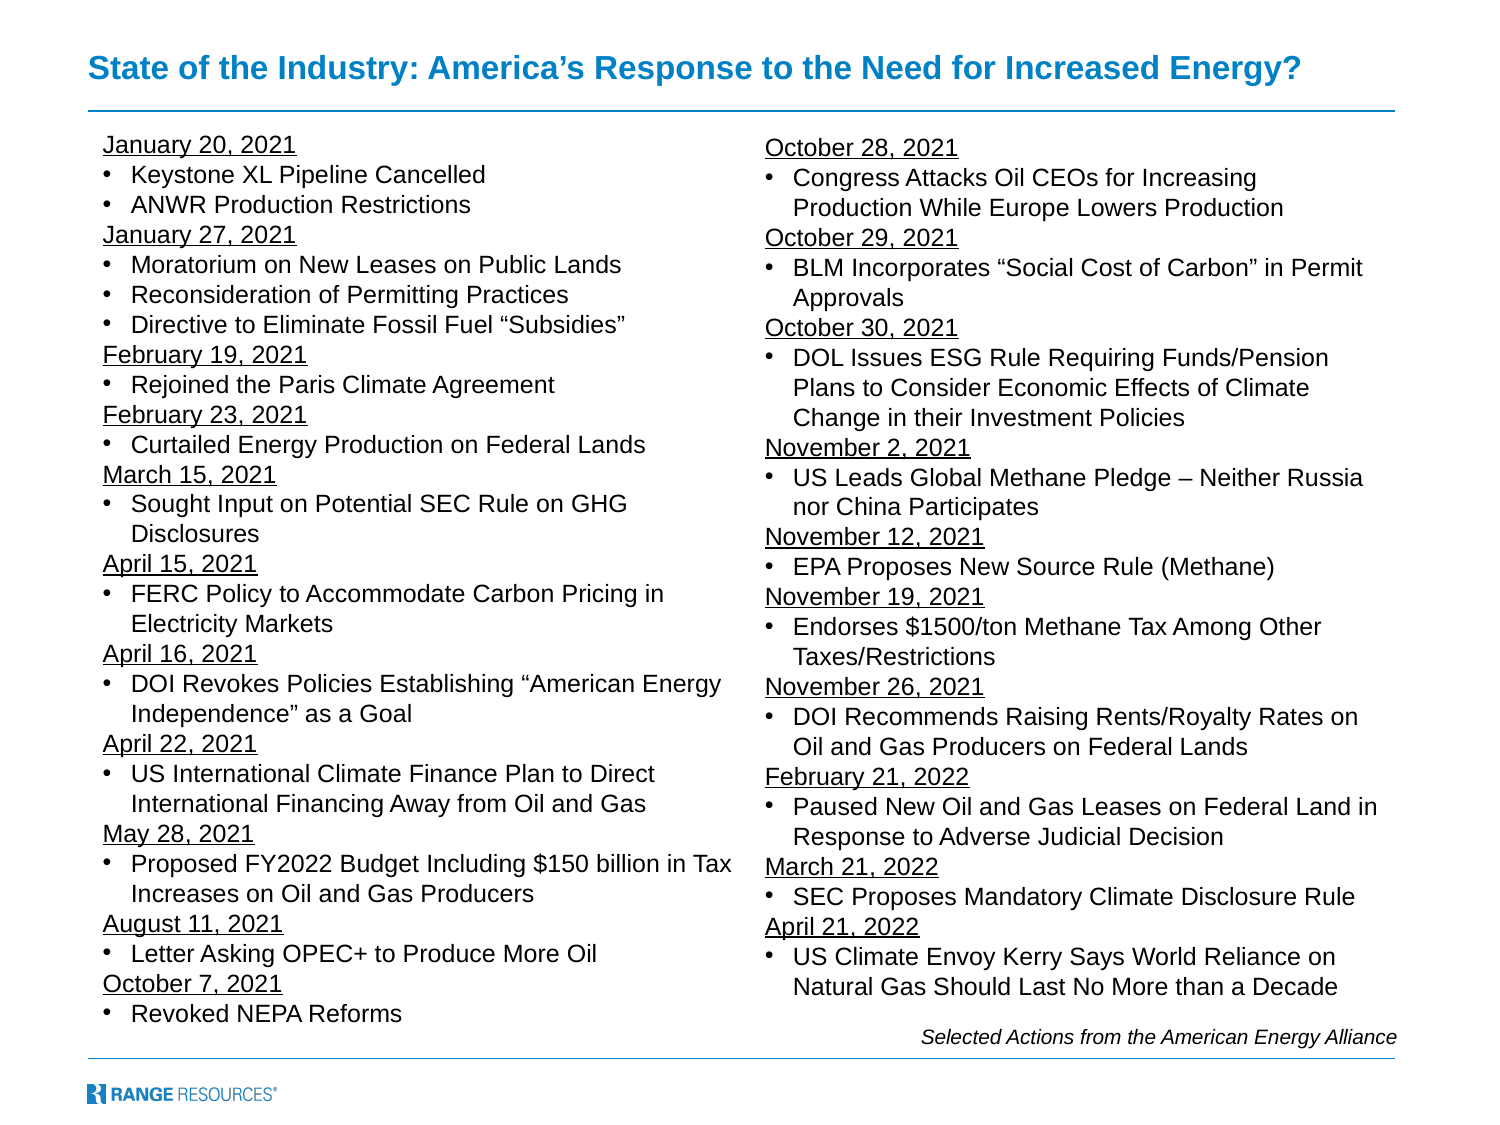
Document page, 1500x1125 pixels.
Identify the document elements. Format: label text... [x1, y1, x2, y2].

text_box Selected Actions from the American Energy Alliance [780, 1016, 1412, 1057]
text_box January 20, 2021 Keystone XL Pipeline Cancelled ANWR Production Restrictions January 27, 2021 Moratorium on New Leases on Public Lands Reconsideration of Permitting Practices Directive to Eliminate Fossil Fuel “Subsidies” February 19, 2021 Rejoined the Paris Climate Agreement February 23, 2021 Curtailed Energy Production on Federal Lands March 15, 2021 Sought Input on Potential SEC Rule on GHG Disclosures April 15, 2021 FERC Policy to Accommodate Carbon Pricing in Electricity Markets April 16, 2021 DOI Revokes Policies Establishing “American Energy Independence” as a Goal April 22, 2021 US International Climate Finance Plan to Direct International Financing Away from Oil and Gas May 28, 2021 Proposed FY2022 Budget Including $150 billion in Tax Increases on Oil and Gas Producers August 11, 2021 Letter Asking OPEC+ to Produce More Oil October 7, 2021 Revoked NEPA Reforms [87, 121, 760, 1095]
title State of the Industry: America’s Response to the Need for Increased Energy? [87, 50, 1382, 87]
picture [87, 1095, 277, 1104]
text_box October 28, 2021 Congress Attacks Oil CEOs for Increasing Production While Europe Lowers Production October 29, 2021 BLM Incorporates “Social Cost of Carbon” in Permit Approvals October 30, 2021 DOL Issues ESG Rule Requiring Funds/Pension Plans to Consider Economic Effects of Climate Change in their Investment Policies November 2, 2021 US Leads Global Methane Pledge – Neither Russia nor China Participates November 12, 2021 EPA Proposes New Source Rule (Methane) November 19, 2021 Endorses $1500/ton Methane Tax Among Other Taxes/Restrictions November 26, 2021 DOI Recommends Raising Rents/Royalty Rates on Oil and Gas Producers on Federal Lands February 21, 2022 Paused New Oil and Gas Leases on Federal Land in Response to Adverse Judicial Decision March 21, 2022 SEC Proposes Mandatory Climate Disclosure Rule April 21, 2022 US Climate Envoy Kerry Says World Reliance on Natural Gas Should Last No More than a Decade [749, 124, 1399, 1038]
